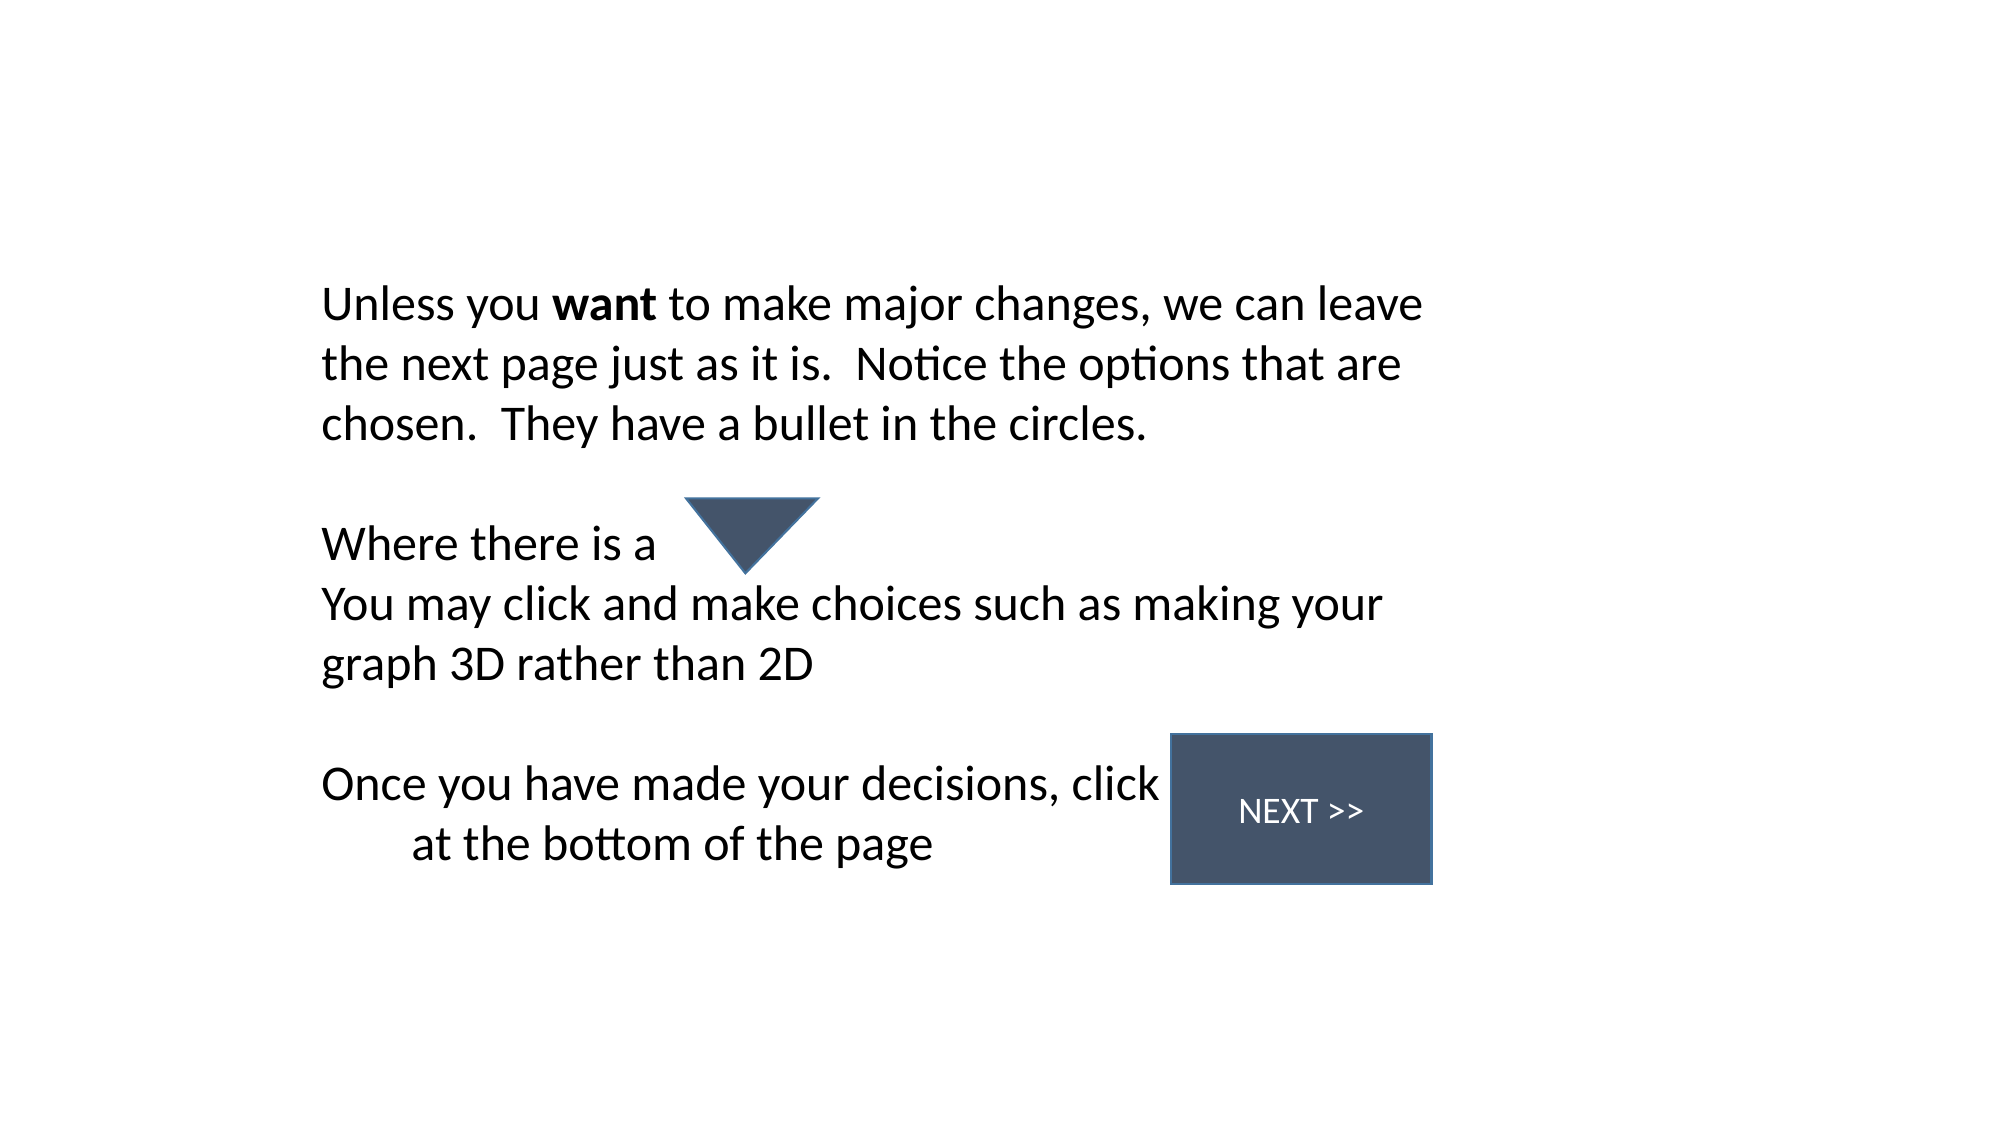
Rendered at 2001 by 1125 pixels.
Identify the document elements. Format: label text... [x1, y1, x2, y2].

text_box NEXT >> [1170, 733, 1433, 885]
text_box Unless you want to make major changes, we can leave the next page just as it is. Notice the options that are chosen. They have a bullet in the circles. Where there is a You may click and make choices such as making your graph 3D rather than 2D Once you have made your decisions, click at the bottom of the page [306, 262, 1516, 878]
text_box [683, 497, 821, 575]
